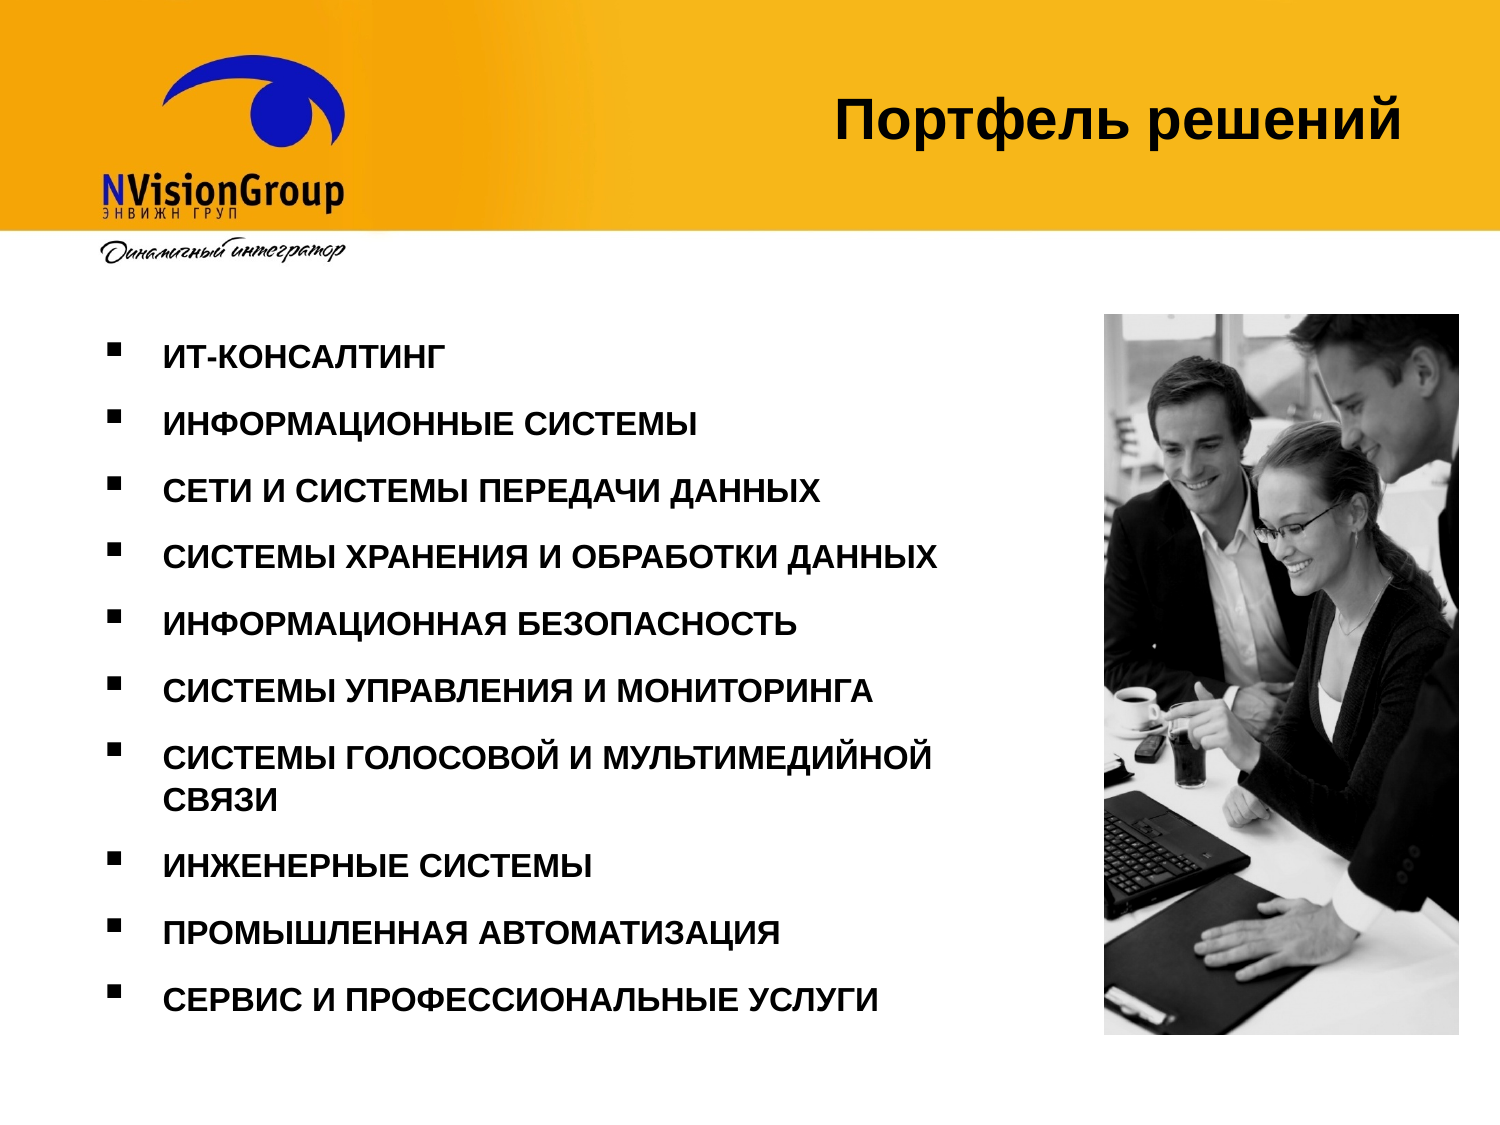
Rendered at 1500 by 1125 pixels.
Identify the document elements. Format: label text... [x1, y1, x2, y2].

picture [0, 0, 1500, 1125]
list ИТ-КОНСАЛТИНГ ИНФОРМАЦИОННЫЕ СИСТЕМЫ СЕТИ И СИСТЕМЫ ПЕРЕДАЧИ ДАННЫХ СИСТЕМЫ ХРАНЕНИЯ И ОБРАБОТКИ ДАННЫХ ИНФОРМАЦИОННАЯ БЕЗОПАСНОСТЬ СИСТЕМЫ УПРАВЛЕНИЯ И МОНИТОРИНГА СИСТЕМЫ ГОЛОСОВОЙ И МУЛЬТИМЕДИЙНОЙ СВЯЗИ ИНЖЕНЕРНЫЕ СИСТЕМЫ ПРОМЫШЛЕННАЯ АВТОМАТИЗАЦИЯ СЕРВИС И ПРОФЕССИОНАЛЬНЫЕ УСЛУГИ [88, 326, 1010, 1125]
title Портфель решений [407, 0, 1418, 232]
